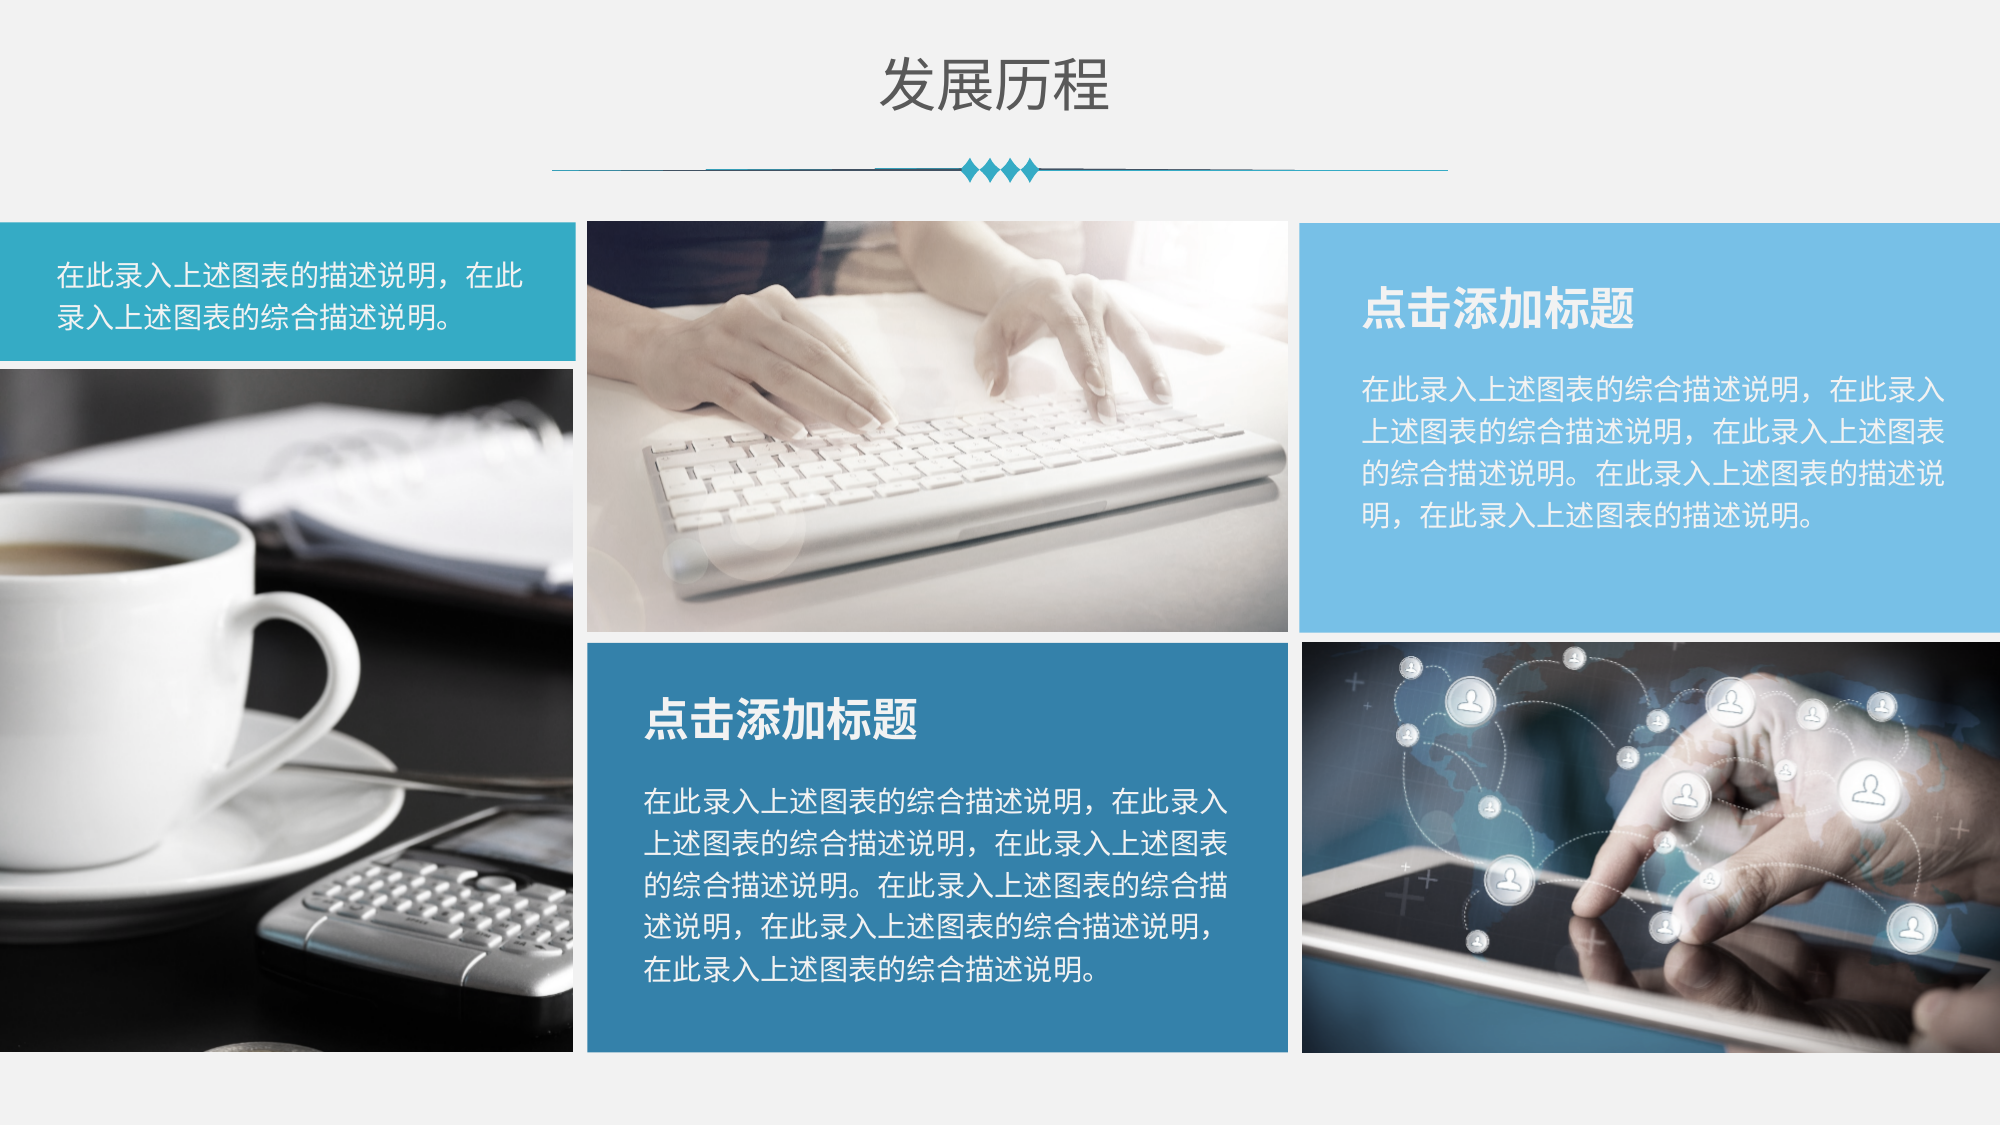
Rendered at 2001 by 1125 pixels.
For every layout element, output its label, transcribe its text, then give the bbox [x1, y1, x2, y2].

picture [586, 221, 1289, 632]
text_box 发展历程 [863, 40, 1127, 126]
text_box [1298, 222, 2000, 634]
text_box 在此录入上述图表的描述说明，在此录入上述图表的综合描述说明。 [41, 243, 550, 343]
text_box [0, 221, 577, 362]
text_box 在此录入上述图表的综合描述说明，在此录入上述图表的综合描述说明，在此录入上述图表的综合描述说明。在此录入上述图表的综合描述说明，在此录入上述图表的综合描述说明，在此录入上述图表的综合描述说明。 [628, 768, 1261, 994]
picture [0, 369, 573, 1052]
text_box 在此录入上述图表的综合描述说明，在此录入上述图表的综合描述说明，在此录入上述图表的综合描述说明。在此录入上述图表的描述说明，在此录入上述图表的描述说明。 [1346, 356, 1971, 540]
picture [1302, 642, 2000, 1053]
text_box 点击添加标题 [1346, 271, 1742, 342]
text_box [586, 642, 1289, 1053]
text_box 点击添加标题 [628, 683, 1024, 754]
